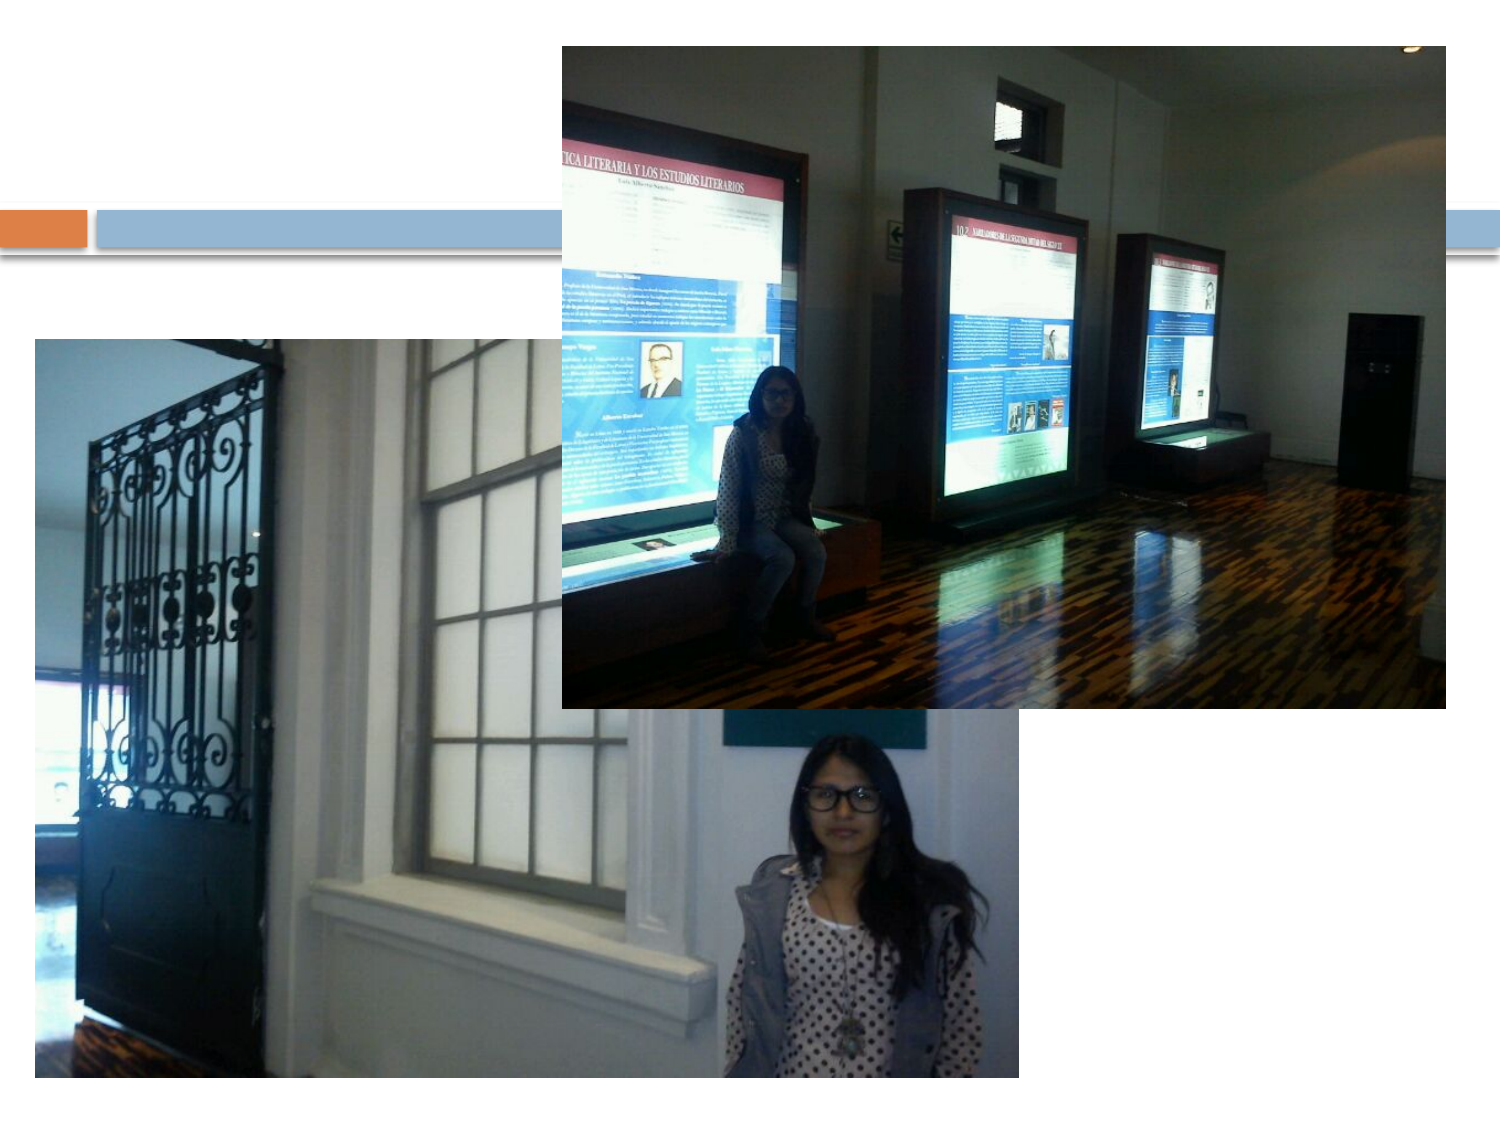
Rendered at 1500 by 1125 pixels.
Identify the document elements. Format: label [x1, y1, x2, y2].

picture [562, 46, 1446, 710]
list [34, 339, 1019, 1078]
